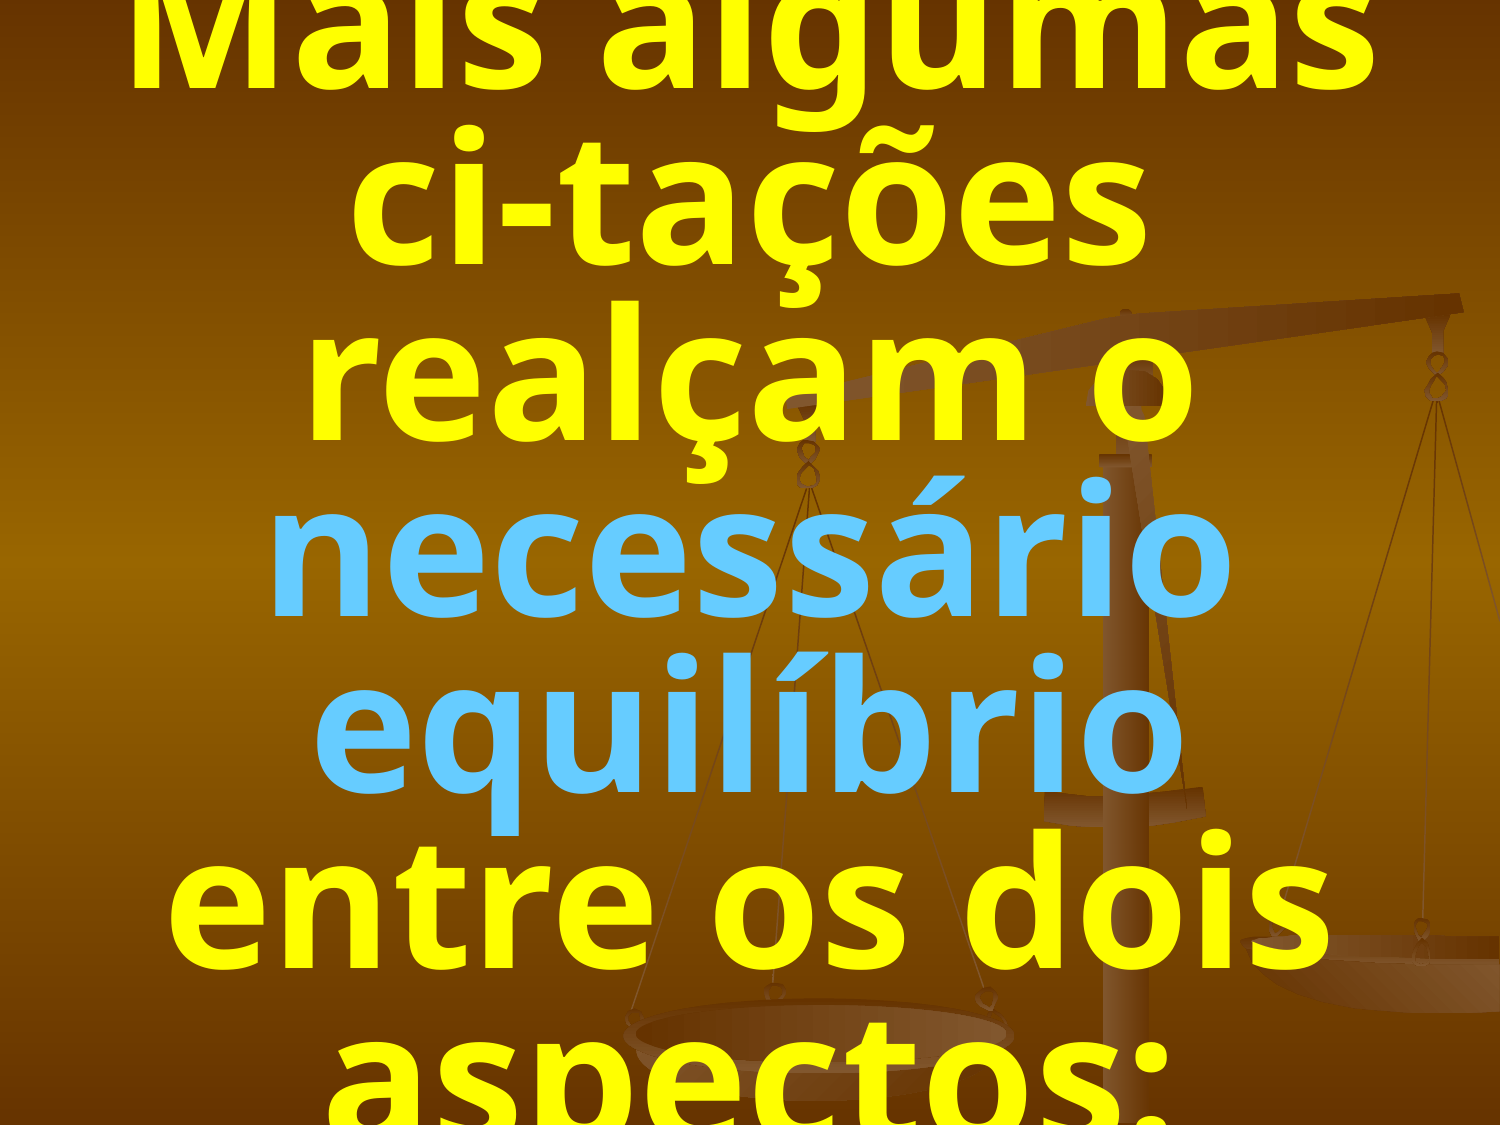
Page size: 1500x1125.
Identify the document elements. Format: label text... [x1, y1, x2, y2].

title Mais algumas ci-tações realçam o necessário equilíbrio entre os dois aspectos: [41, 45, 1459, 1083]
